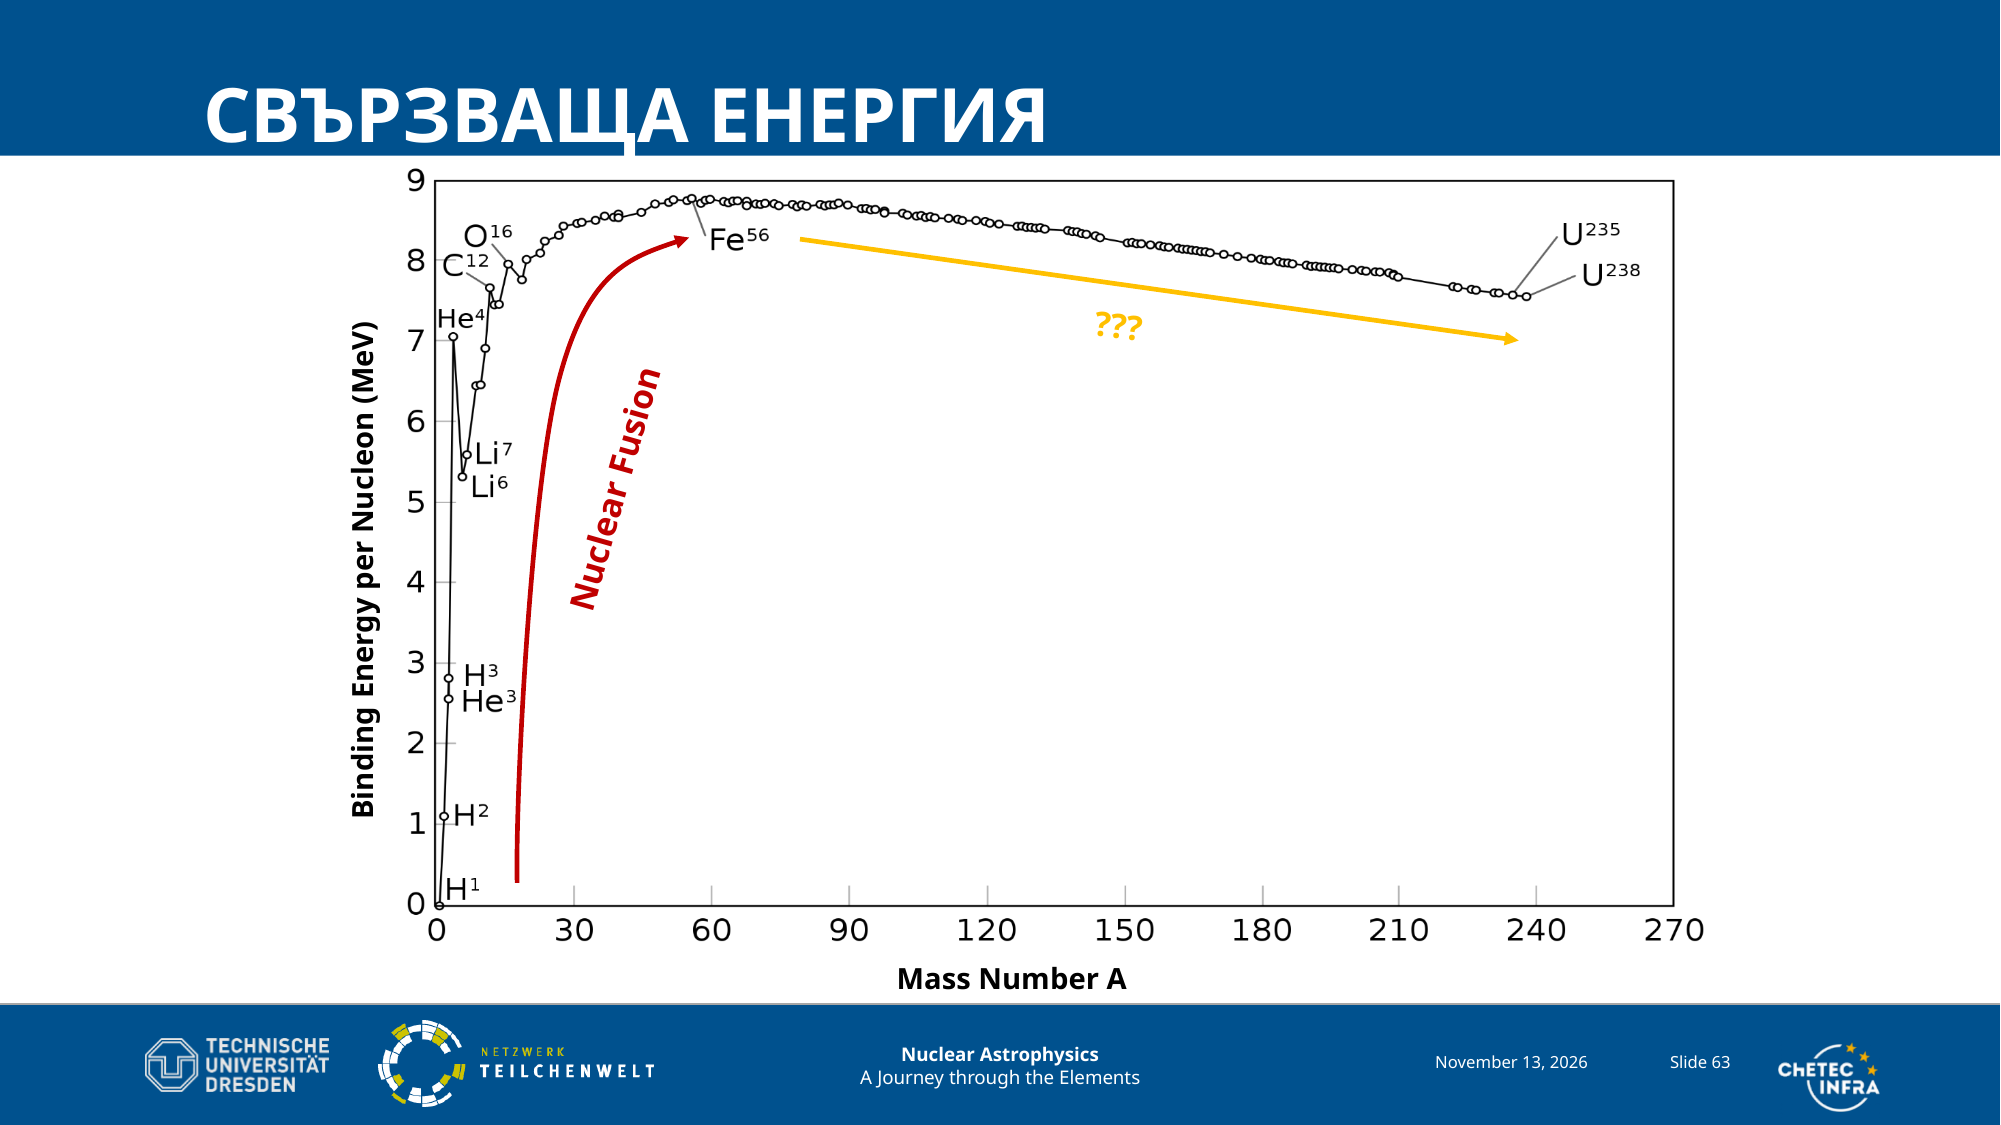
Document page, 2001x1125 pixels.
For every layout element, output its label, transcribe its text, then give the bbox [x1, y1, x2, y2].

title Свързваща енергия [203, 56, 1880, 169]
text_box Binding Energy per Nucleon (MeV) [336, 189, 387, 952]
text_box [799, 239, 1519, 341]
picture [393, 146, 1724, 953]
picture [378, 1020, 654, 1107]
picture [1778, 1033, 1880, 1121]
text_box Mass Number A [630, 953, 1393, 1003]
